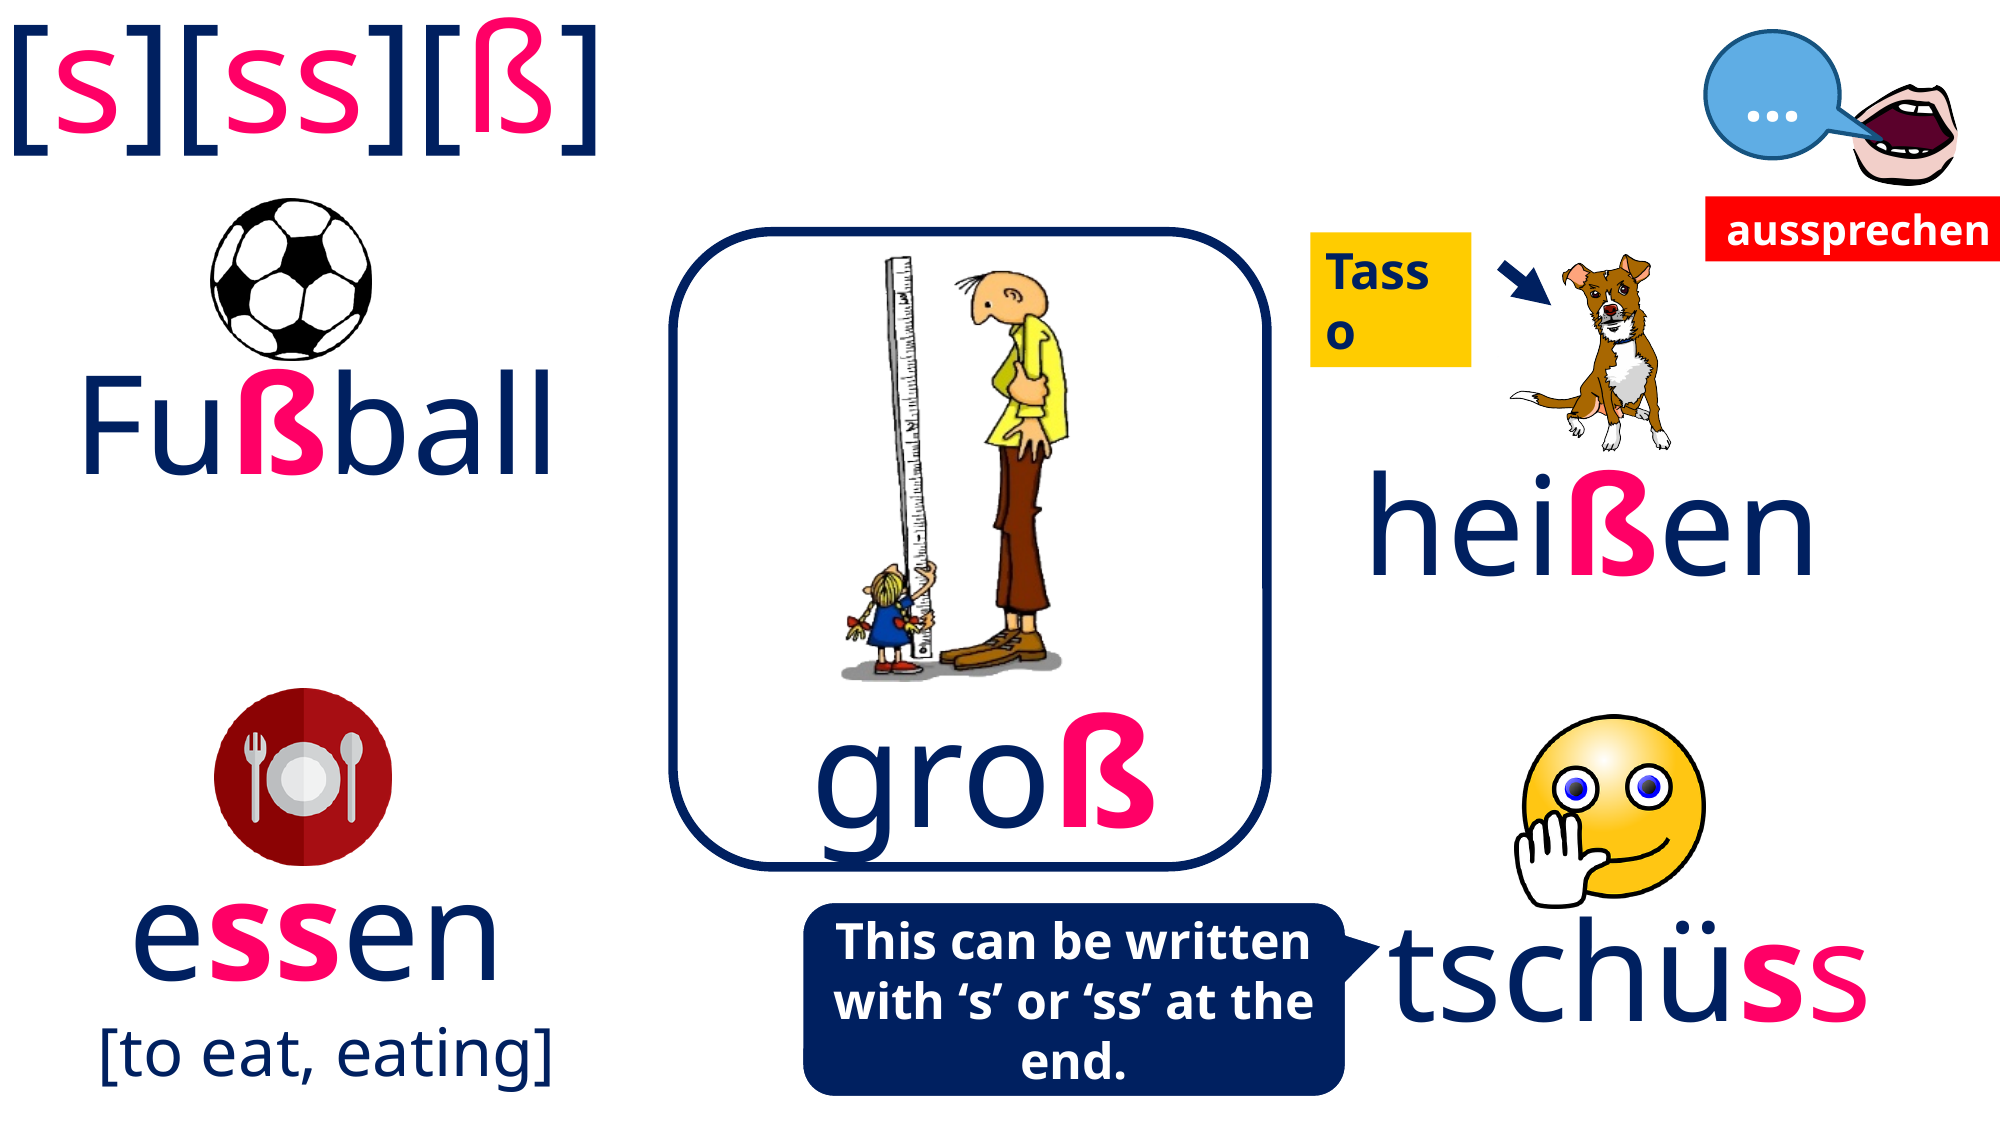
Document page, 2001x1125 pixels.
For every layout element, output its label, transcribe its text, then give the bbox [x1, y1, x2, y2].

text_box [670, 229, 1270, 869]
text_box essen [114, 835, 521, 1002]
text_box [s][ss][ß] [0, 0, 1000, 171]
text_box heißen [1348, 430, 1837, 611]
title aussprechen [1726, 191, 2000, 273]
text_box This can be written with ‘s’ or ‘ss’ at the end. [799, 898, 1387, 1101]
text_box tschüss [1372, 876, 1888, 1057]
text_box [to eat, eating] [29, 1002, 624, 1097]
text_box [1705, 30, 1958, 186]
text_box [1705, 196, 1726, 262]
picture [214, 688, 392, 866]
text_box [1310, 232, 1685, 468]
text_box groß [795, 669, 1175, 865]
text_box Fußball [59, 330, 576, 510]
picture [834, 240, 1082, 683]
picture [210, 198, 372, 362]
picture [1514, 714, 1706, 909]
